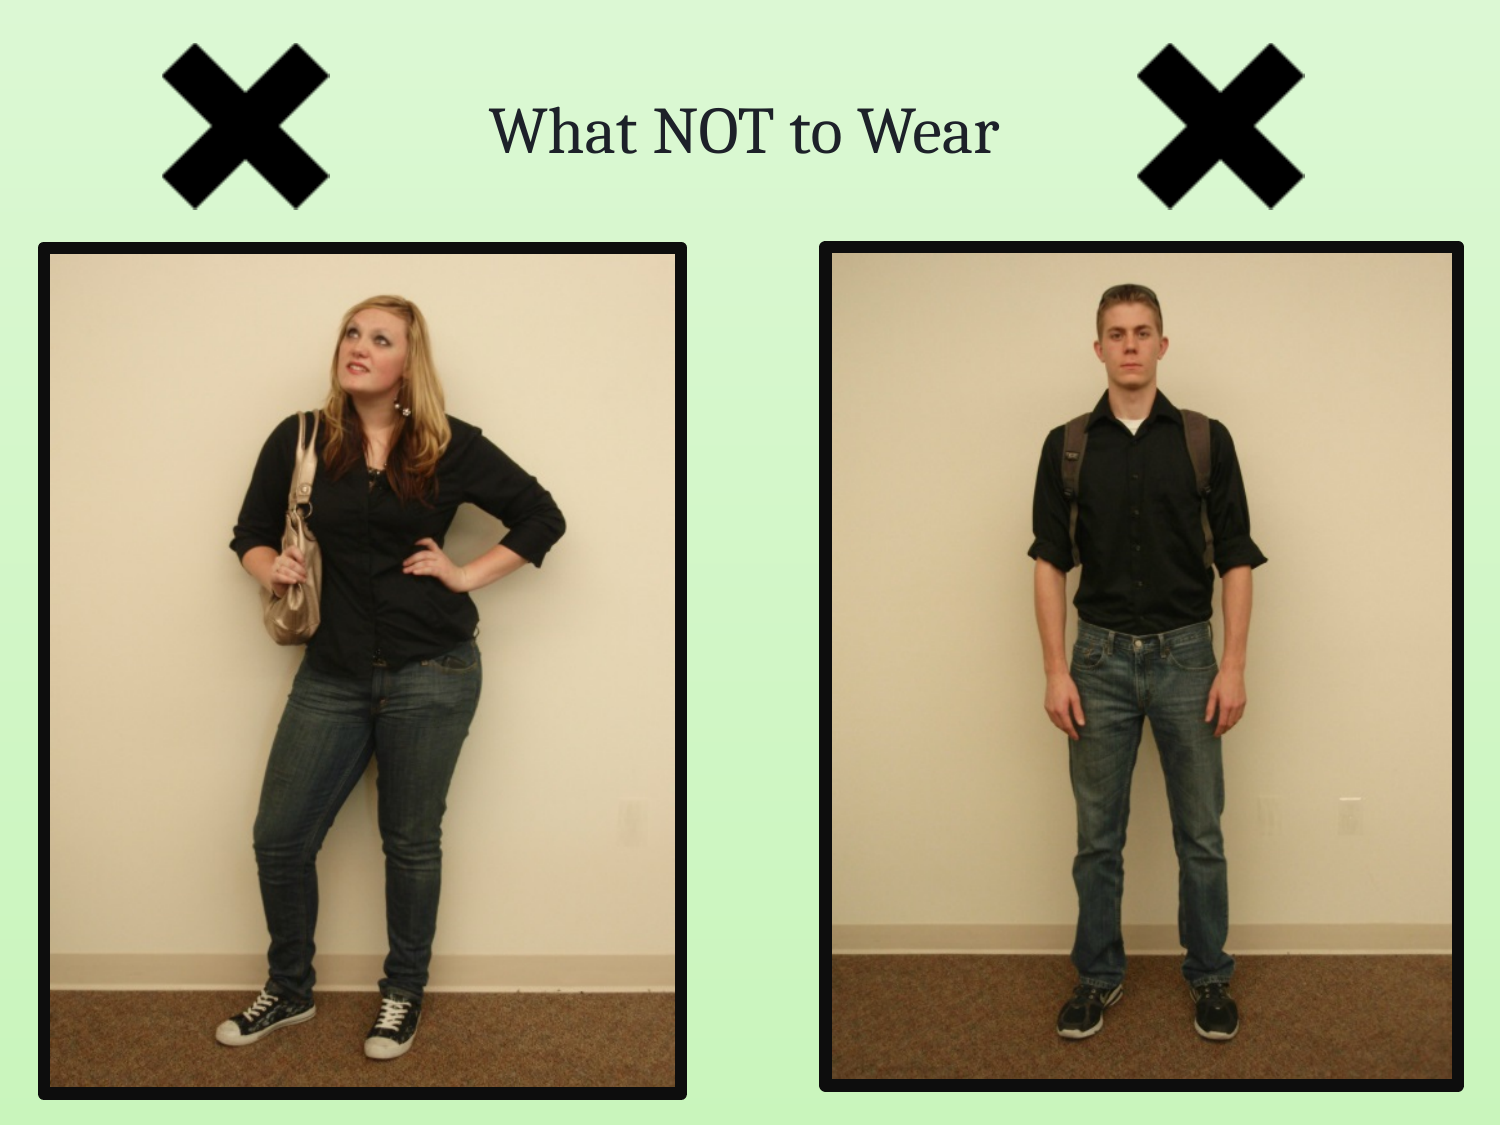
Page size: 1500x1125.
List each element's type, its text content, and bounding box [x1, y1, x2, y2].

picture [162, 42, 330, 211]
picture [49, 253, 676, 1088]
picture [1137, 42, 1305, 211]
text_box What NOT to Wear [394, 67, 1109, 210]
picture [831, 252, 1452, 1080]
text_box [0, 0, 1500, 1125]
